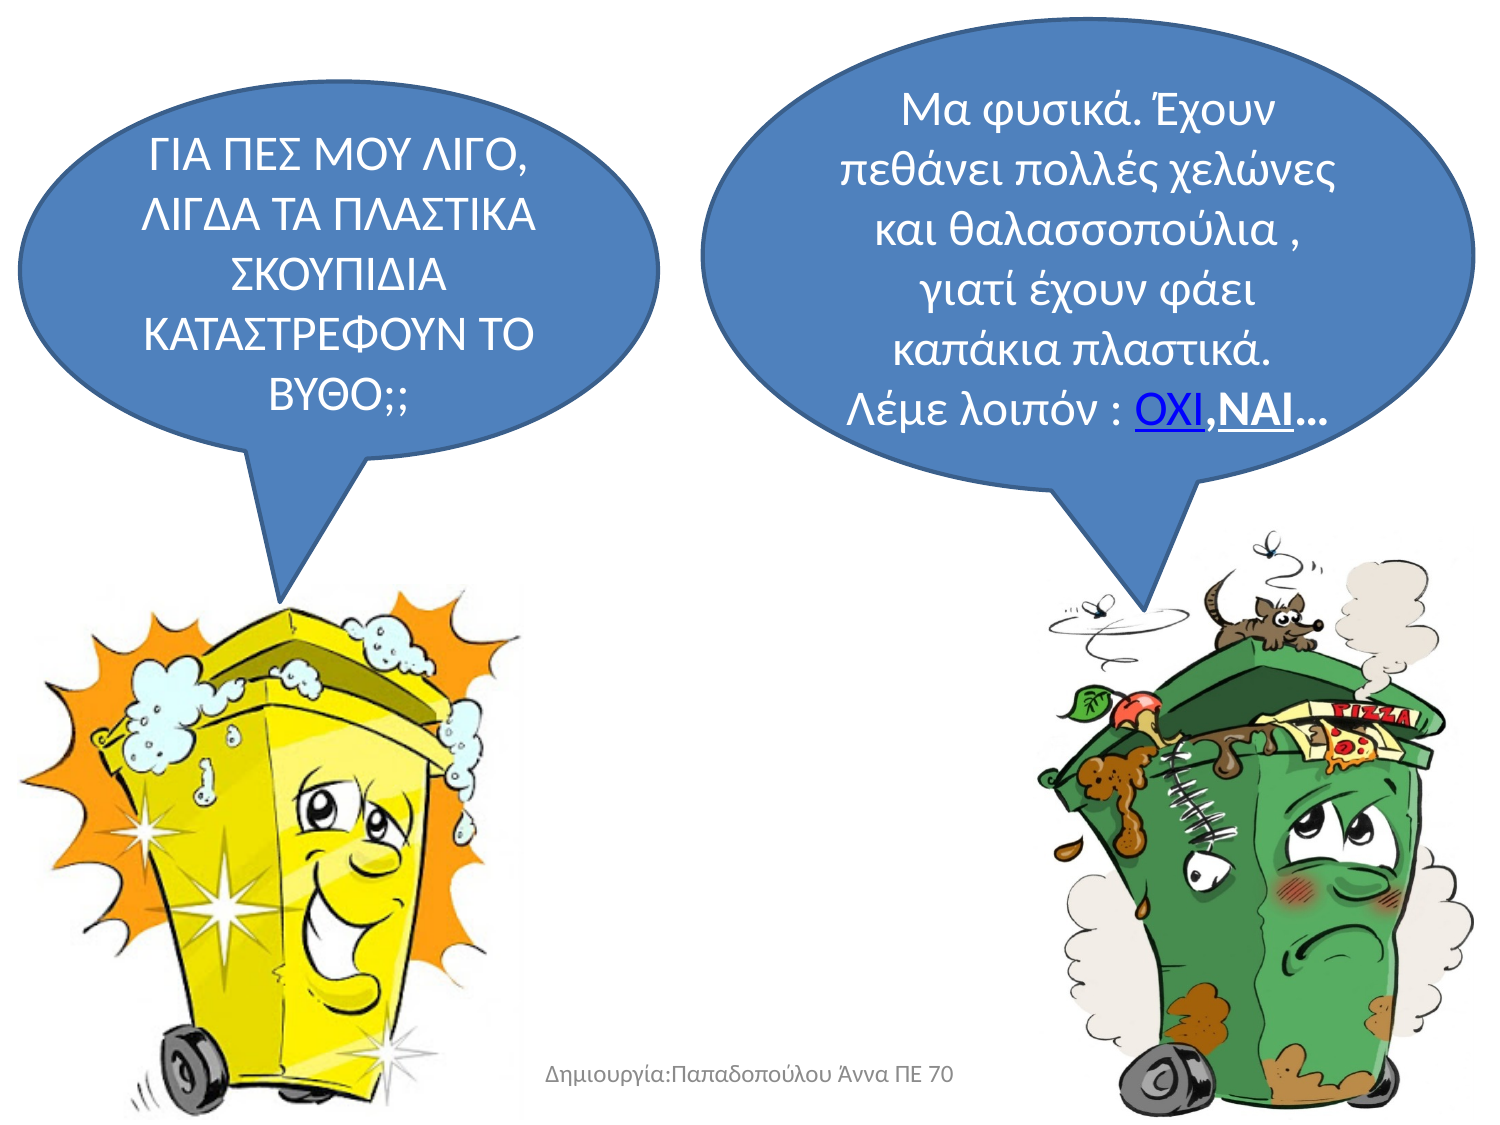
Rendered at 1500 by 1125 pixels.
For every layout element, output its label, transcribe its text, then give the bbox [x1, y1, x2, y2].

footer Δημιουργία:Παπαδοπούλου Άννα ΠΕ 70 [529, 1042, 988, 1103]
text_box Μα φυσικά. Έχουν πεθάνει πολλές χελώνες και θαλασσοπούλια , γιατί έχουν φάει καπάκια πλαστικά. Λέμε λοιπόν : ΌΧΙ,ΝΑΙ… [700, 16, 1476, 524]
picture [17, 583, 524, 1120]
picture [1033, 526, 1474, 1120]
text_box ΓΙΑ ΠΕΣ ΜΟΥ ΛΙΓΟ, ΛΙΓΔΑ ΤΑ ΠΛΑΣΤΙΚΑ ΣΚΟΥΠΙΔΙΑ ΚΑΤΑΣΤΡΕΦΟΥΝ ΤΟ ΒΥΘΟ;; [17, 79, 661, 582]
